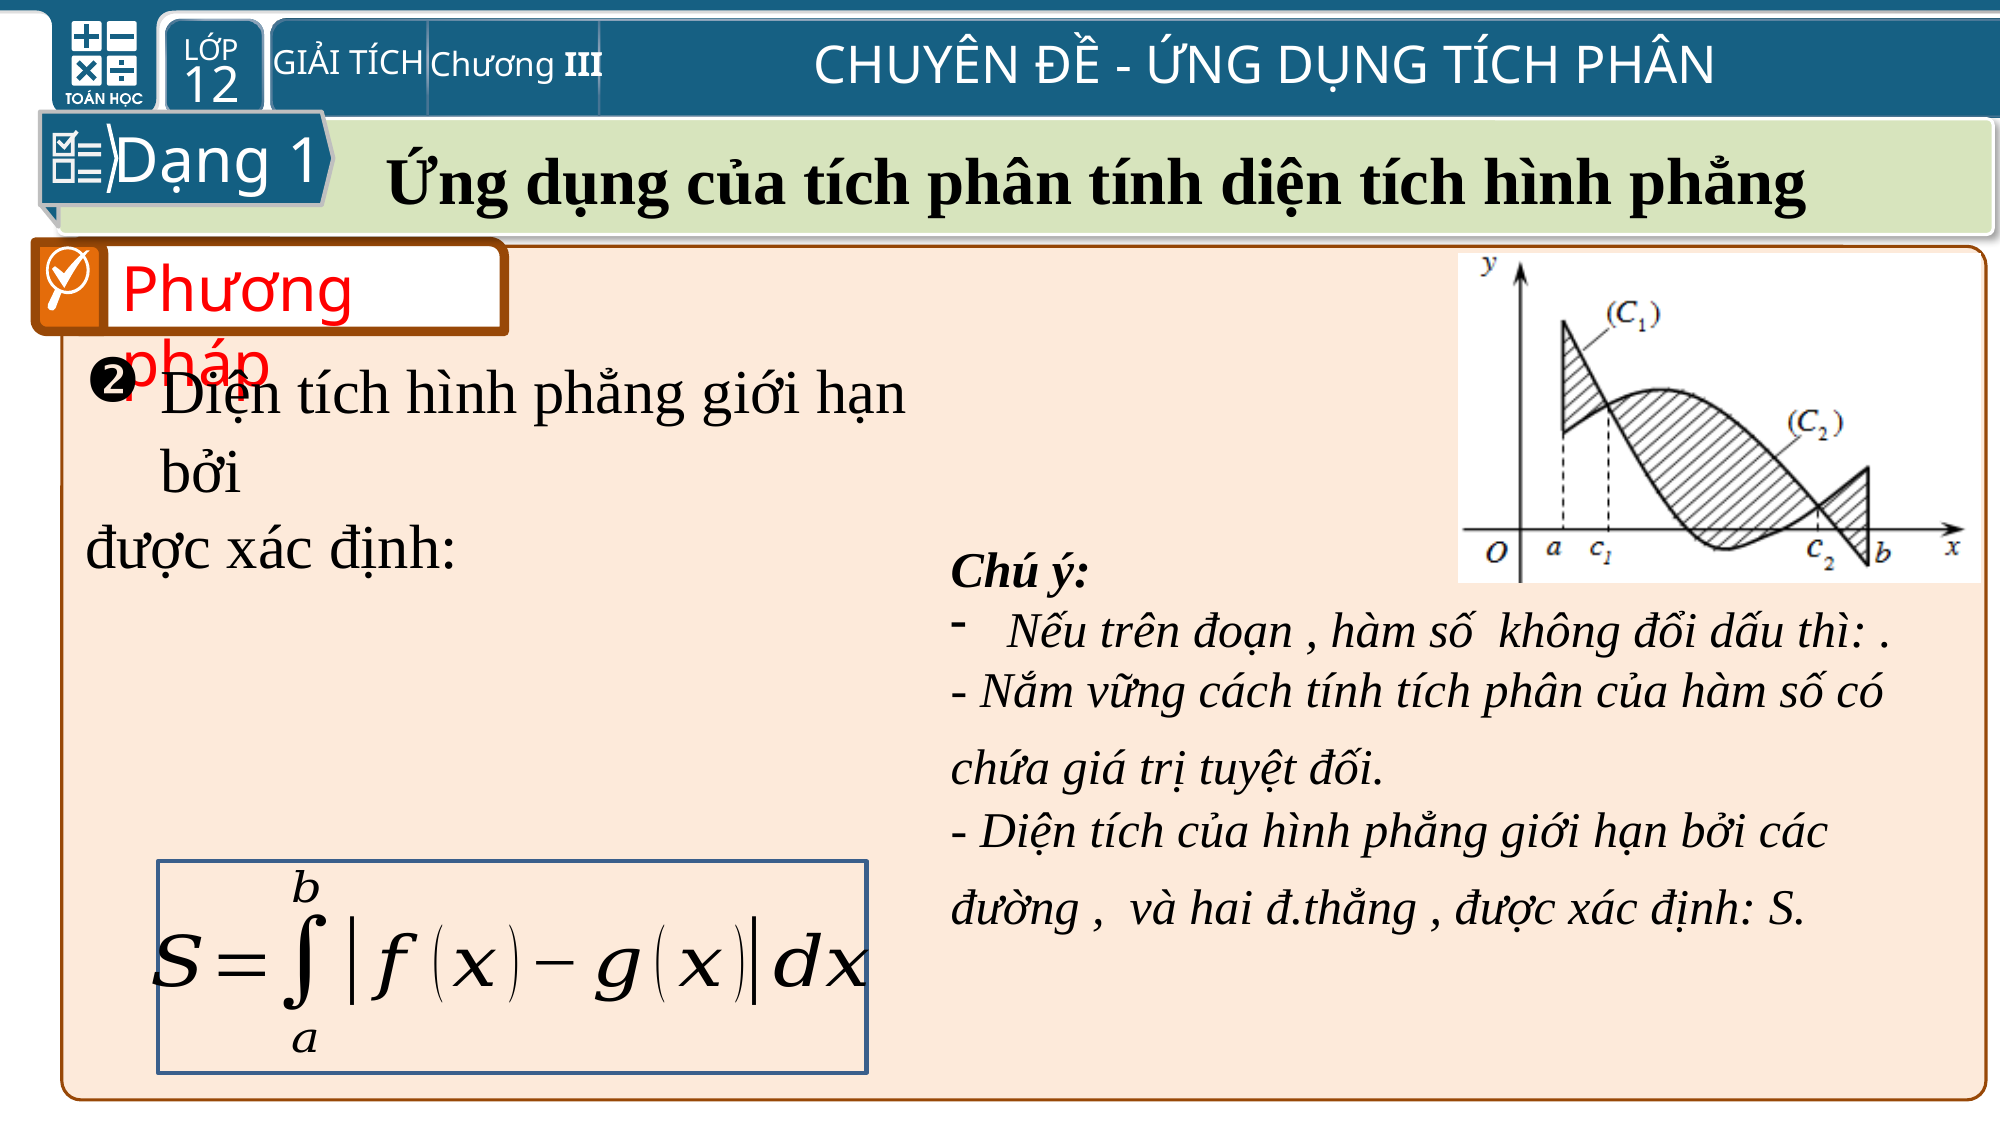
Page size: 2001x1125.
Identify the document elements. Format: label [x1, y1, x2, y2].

text_box [39, 111, 1999, 235]
text_box [34, 241, 1987, 1101]
picture [1457, 253, 1982, 584]
